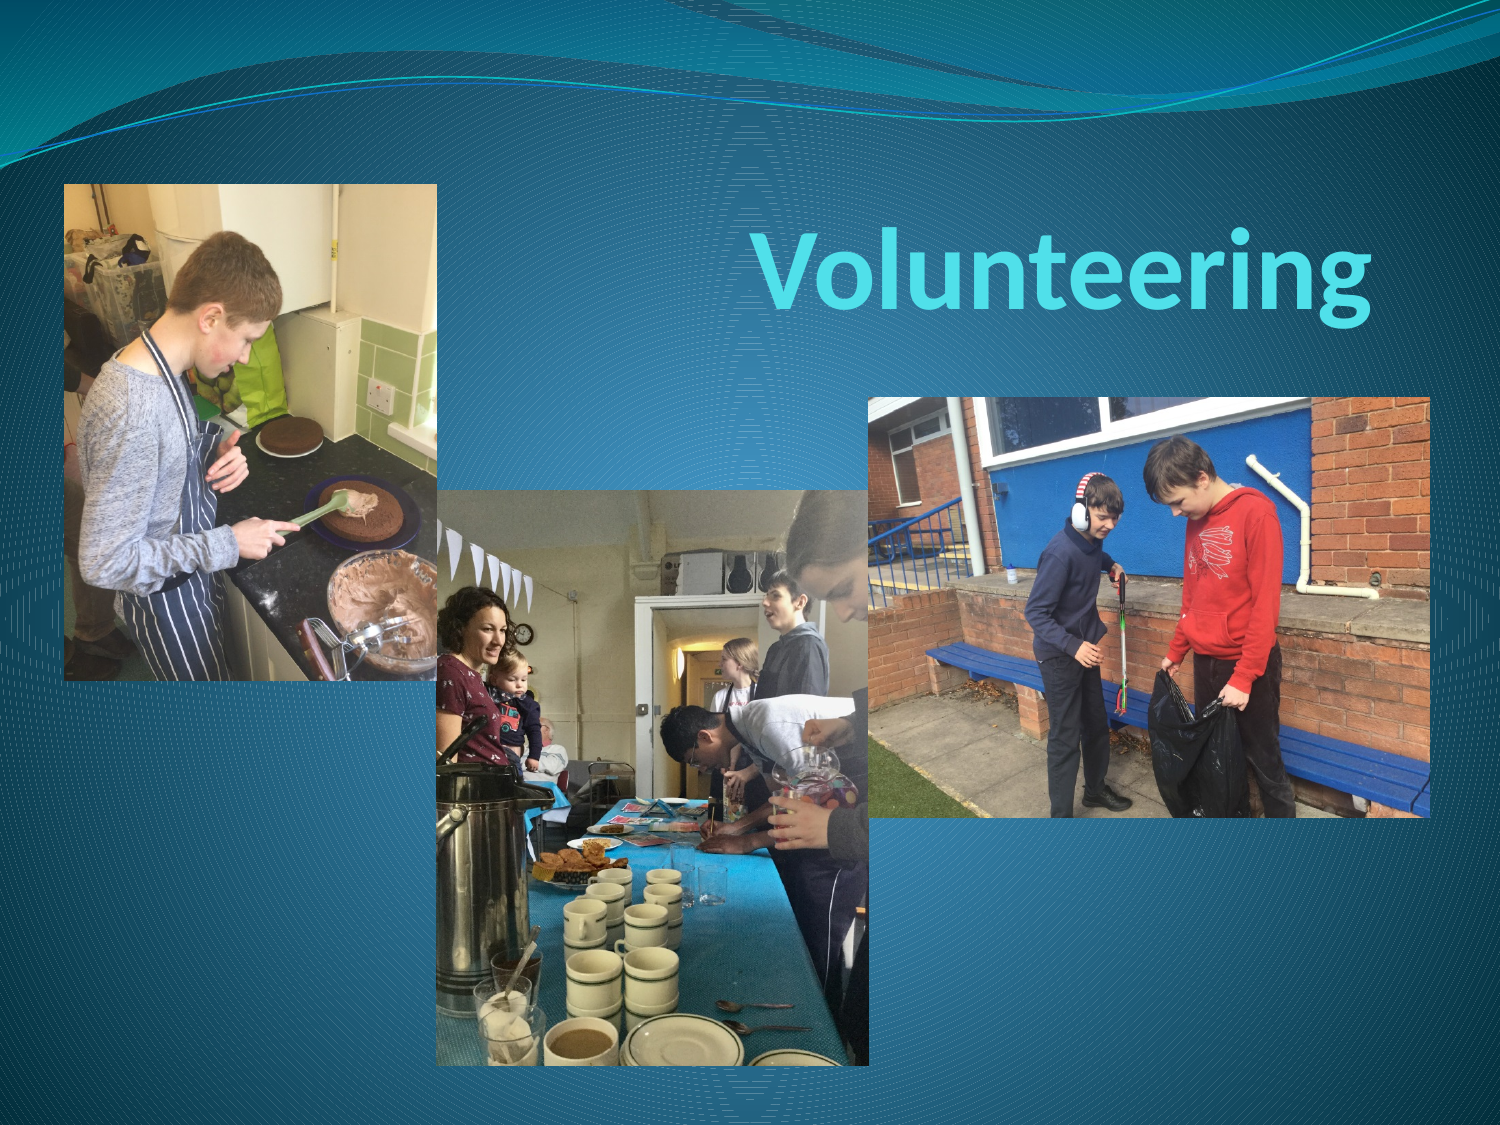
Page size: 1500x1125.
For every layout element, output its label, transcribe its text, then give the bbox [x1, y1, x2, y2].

picture [867, 396, 1430, 819]
title Volunteering [88, 160, 1377, 333]
picture [64, 184, 438, 681]
picture [436, 490, 869, 1067]
